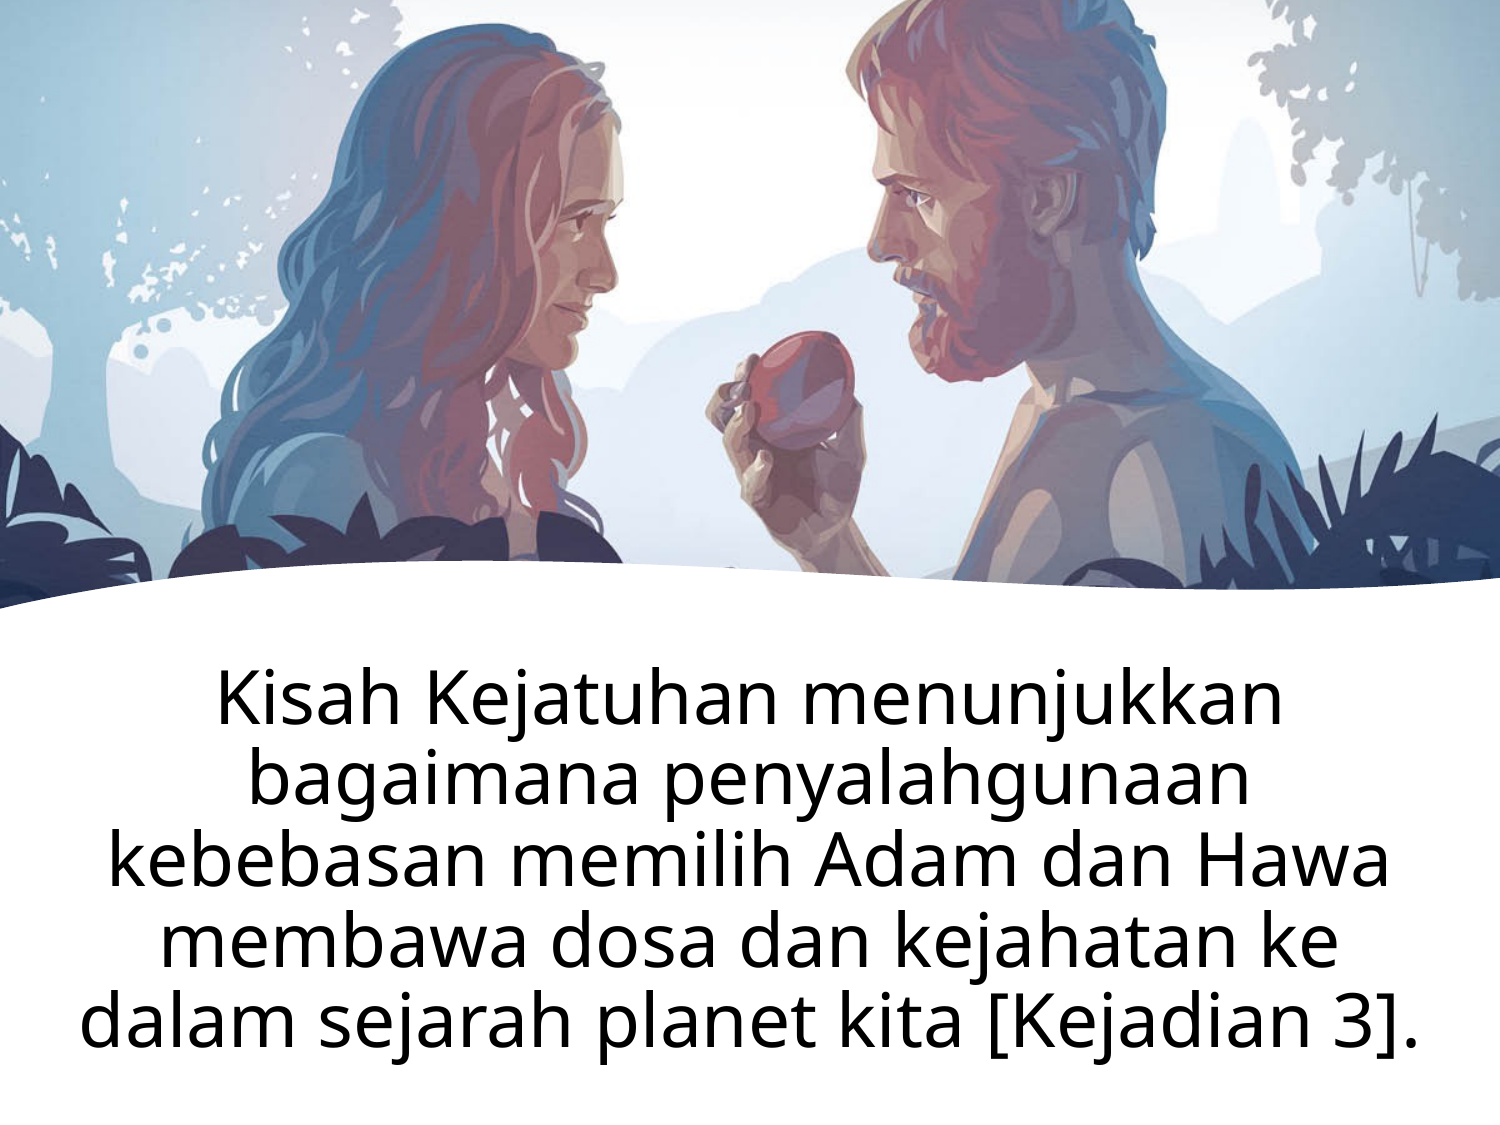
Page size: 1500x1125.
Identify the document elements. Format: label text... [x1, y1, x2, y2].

list Kisah Kejatuhan menunjukkan bagaimana penyalahgunaan kebebasan memilih Adam dan Hawa membawa dosa dan kejahatan ke dalam sejarah planet kita [Kejadian 3]. [47, 643, 1453, 1080]
picture [0, 0, 1500, 610]
